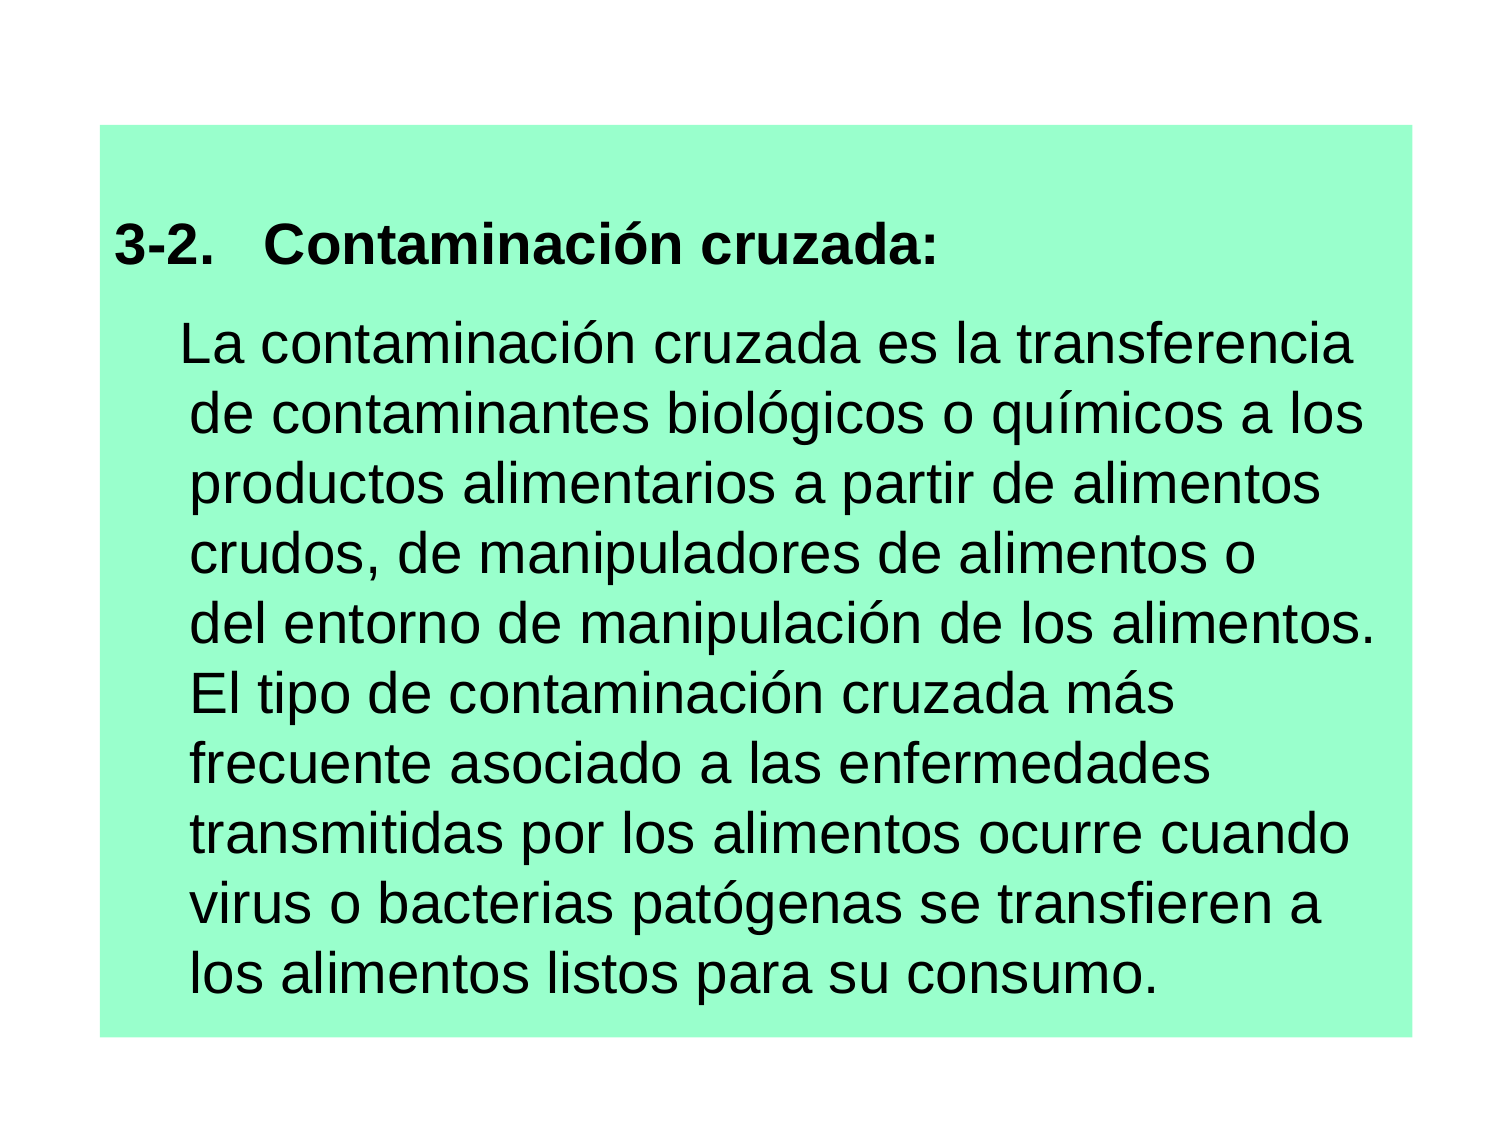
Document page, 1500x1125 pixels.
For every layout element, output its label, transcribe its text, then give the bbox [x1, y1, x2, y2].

text_box 3-2. Contaminación cruzada: La contaminación cruzada es la transferencia de contaminantes biológicos o químicos a los productos alimentarios a partir de alimentos crudos, de manipuladores de alimentos o del entorno de manipulación de los alimentos. El tipo de contaminación cruzada más frecuente asociado a las enfermedades transmitidas por los alimentos ocurre cuando virus o bacterias patógenas se transfieren a los alimentos listos para su consumo. [99, 124, 1413, 1038]
